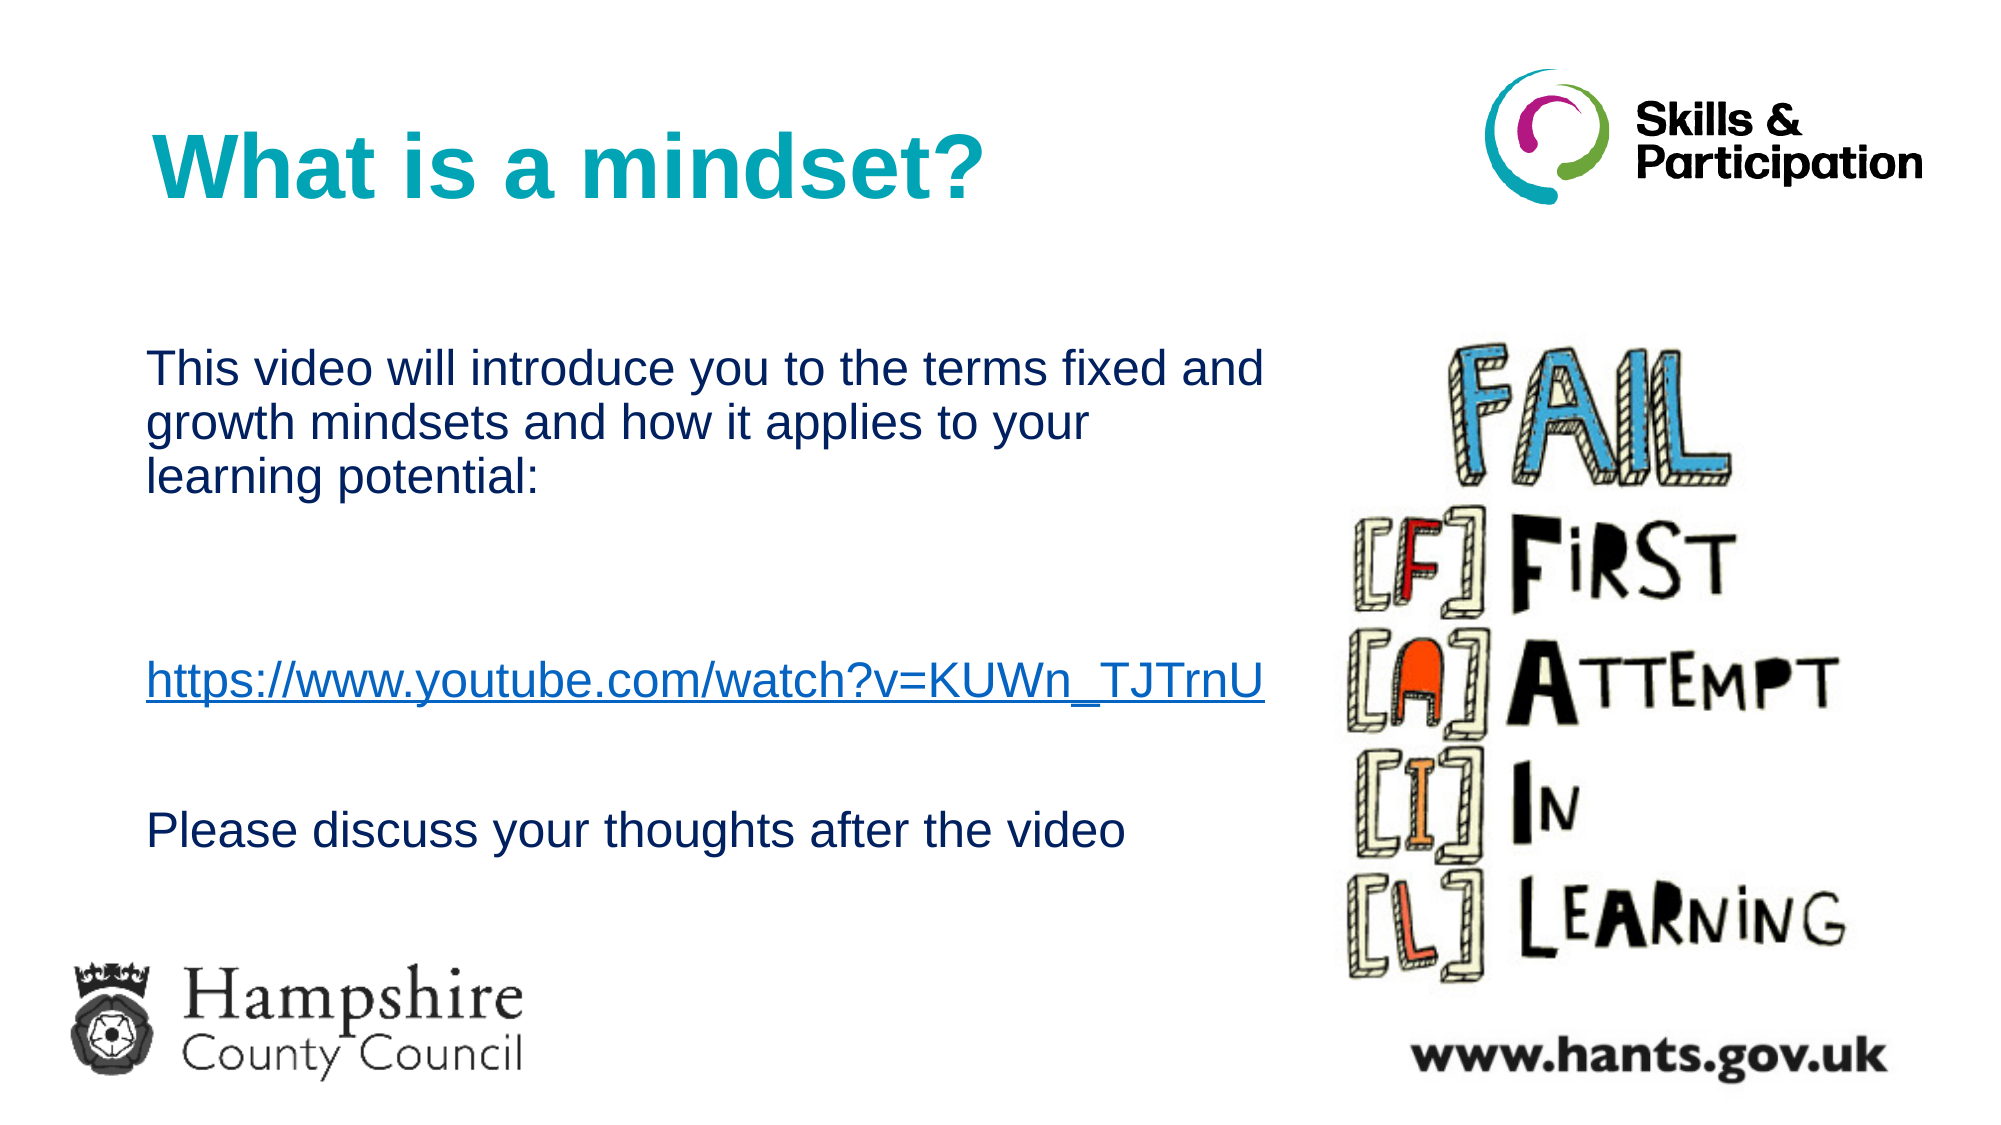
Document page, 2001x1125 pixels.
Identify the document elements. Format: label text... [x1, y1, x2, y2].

title What is a mindset? [137, 59, 1863, 278]
picture [1318, 312, 1873, 1014]
picture [1863, 69, 1922, 205]
list This video will introduce you to the terms fixed and growth mindsets and how it applies to your learning potential: https://www.youtube.com/watch?v=KUWn_TJTrnU Please discuss your thoughts after the video [130, 254, 1291, 909]
